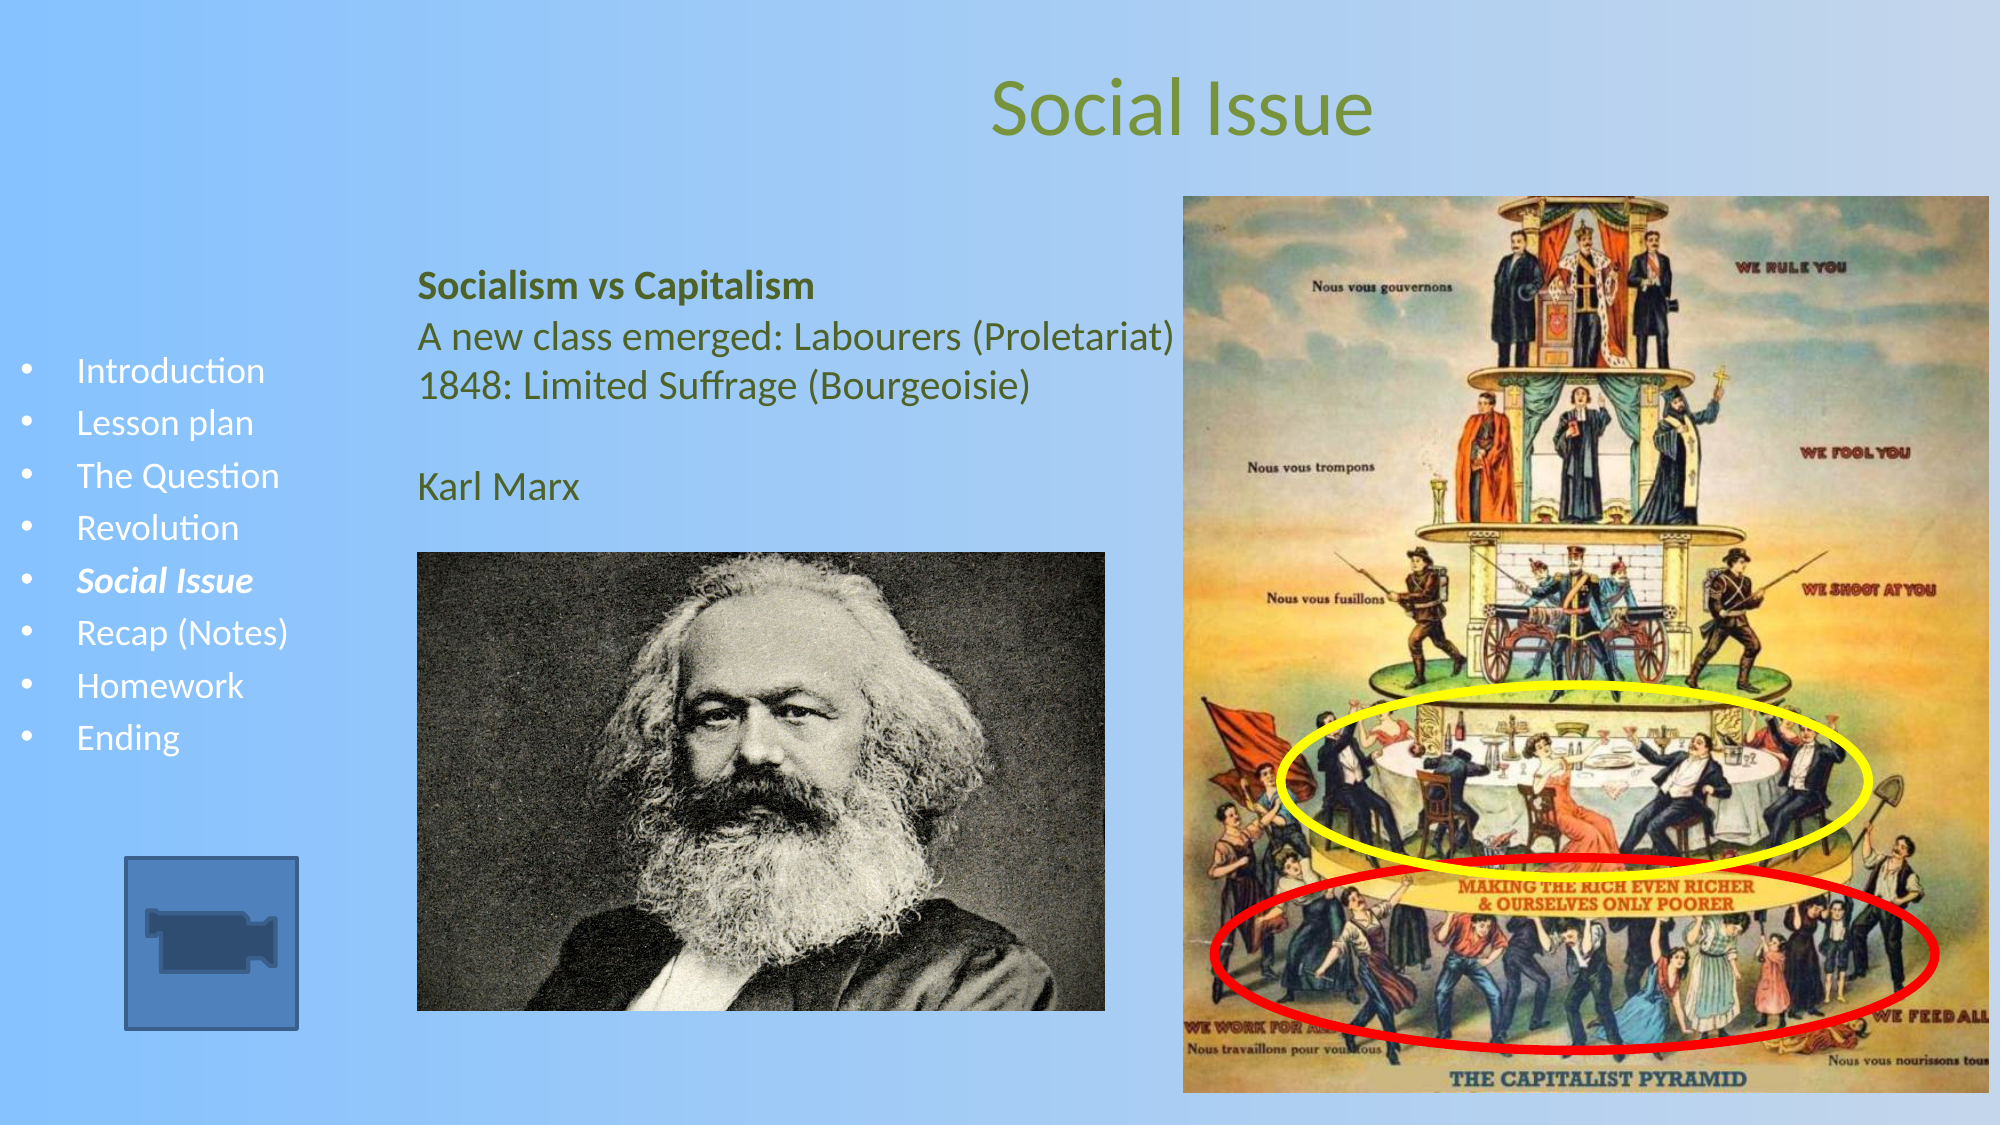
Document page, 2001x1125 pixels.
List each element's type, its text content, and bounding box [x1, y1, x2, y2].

picture [1182, 195, 1990, 1093]
text_box Social Issue [444, 0, 1922, 227]
text_box [124, 856, 299, 1031]
text_box Socialism vs Capitalism A new class emerged: Labourers (Proletariat) 1848: Limited Suffrage (Bourgeoisie) Karl Marx [402, 250, 1177, 516]
text_box Introduction Lesson plan The Question Revolution Social Issue Recap (Notes) Homework Ending [5, 338, 478, 1081]
picture [417, 552, 1105, 1011]
